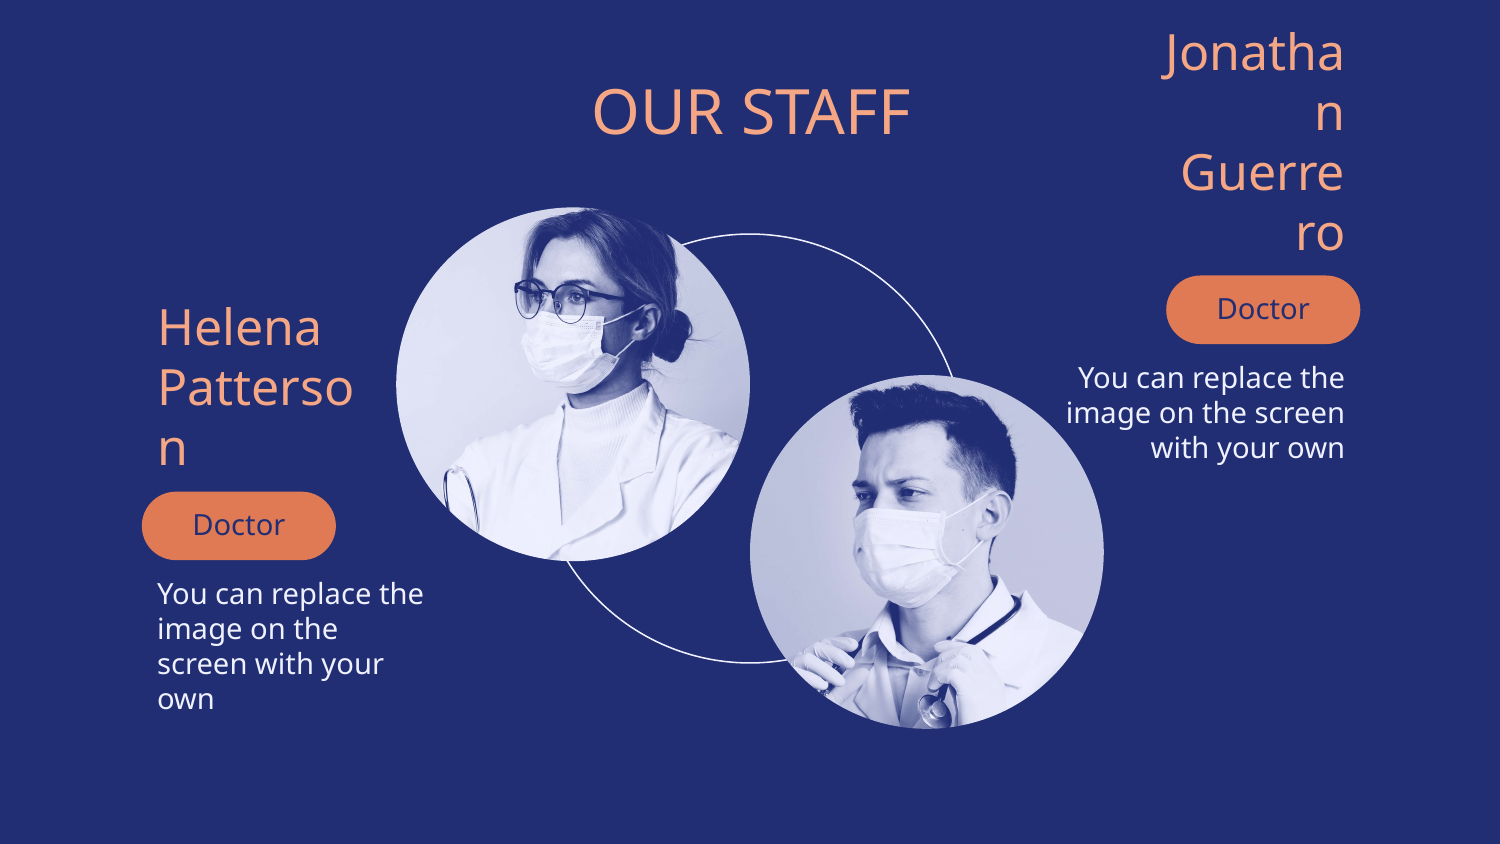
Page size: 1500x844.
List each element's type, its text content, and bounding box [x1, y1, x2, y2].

title OUR STAFF [385, 56, 1117, 181]
subtitle Doctor [173, 491, 304, 561]
subtitle You can replace the image on the screen with your own [1043, 344, 1361, 488]
text_box [304, 491, 336, 561]
picture [395, 207, 1105, 730]
subtitle Doctor [1198, 275, 1329, 344]
text_box [1166, 275, 1198, 344]
text_box [755, 234, 951, 373]
title Jonathan Guerrero [1147, 180, 1361, 276]
subtitle You can replace the image on the screen with your own [142, 560, 446, 704]
text_box [573, 570, 744, 663]
text_box [1329, 275, 1361, 344]
text_box [141, 491, 173, 560]
title Helena Patterson [142, 355, 390, 490]
